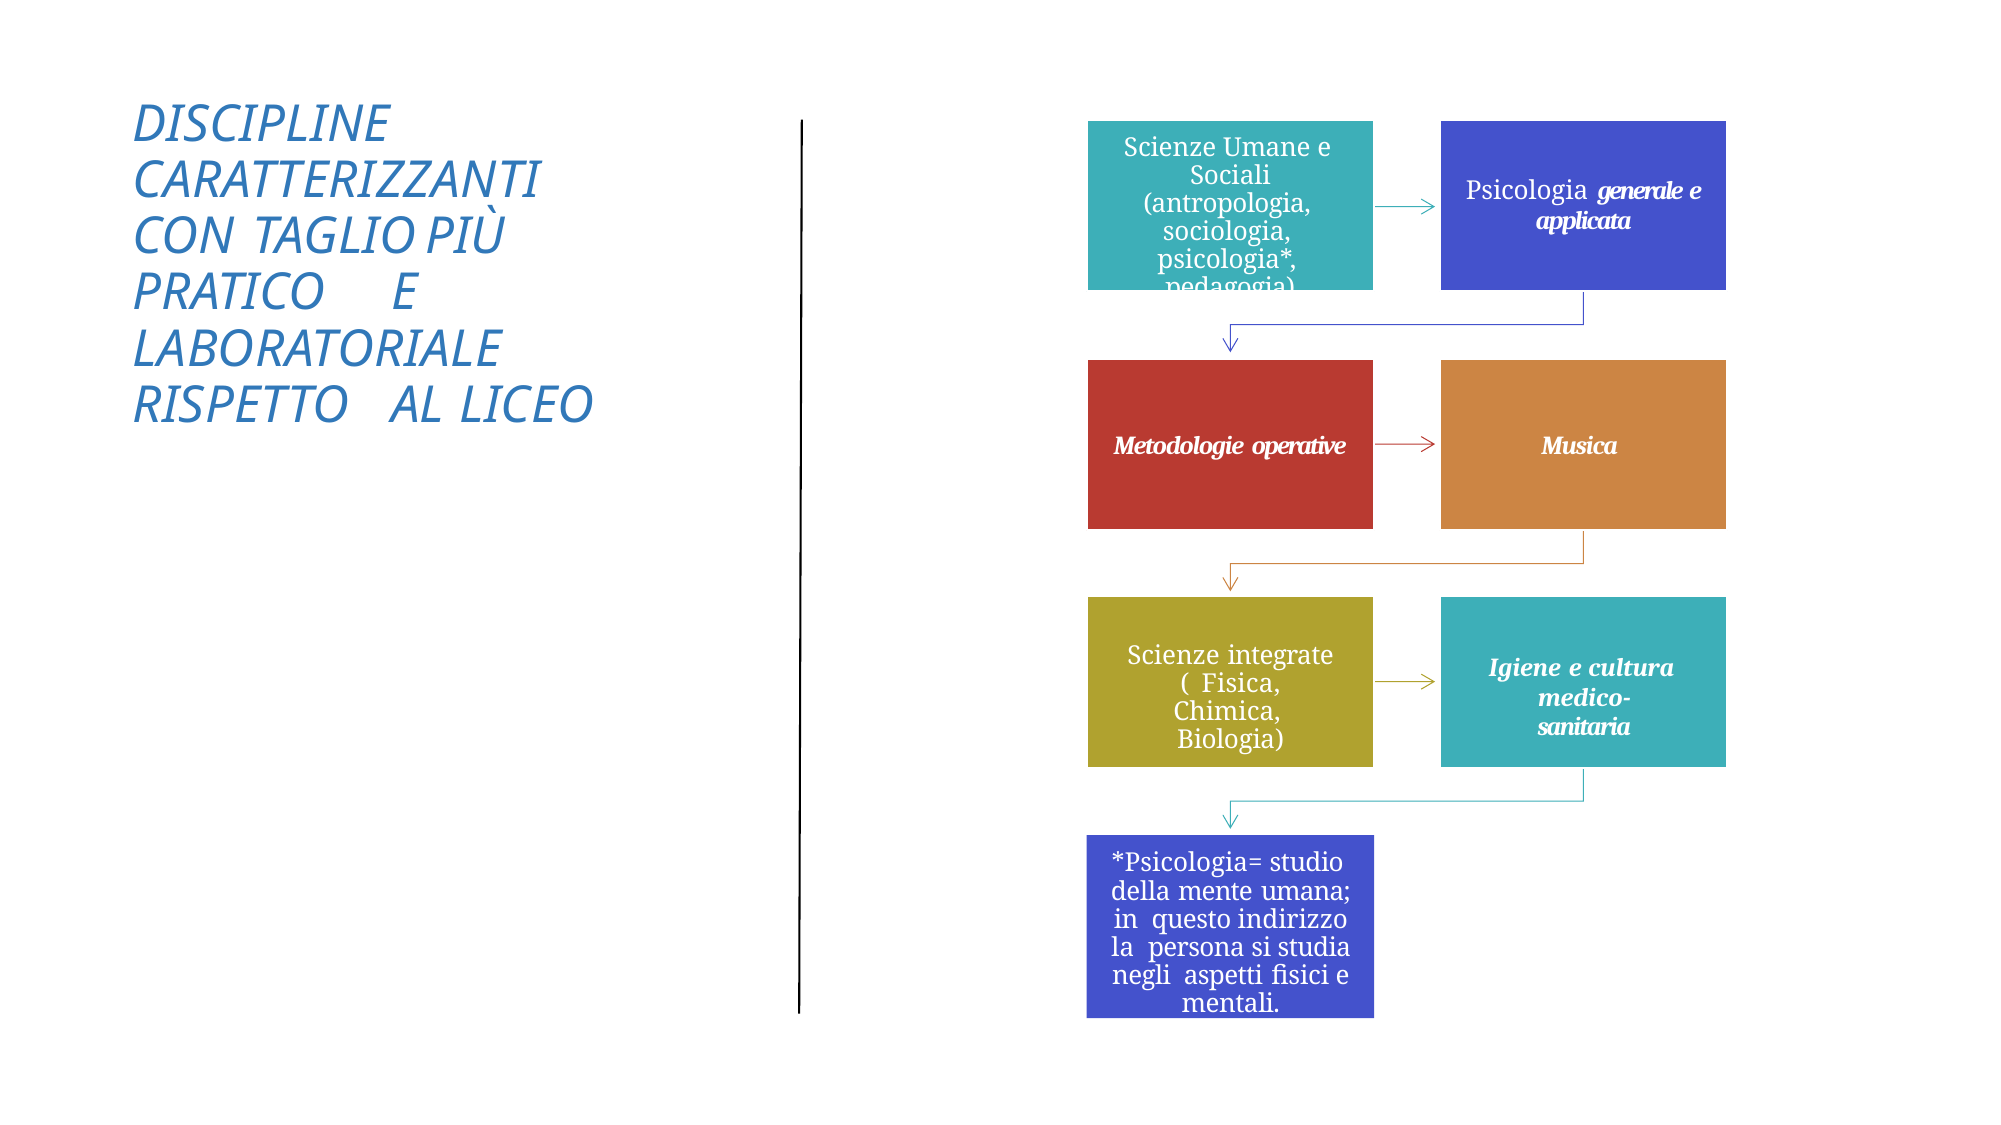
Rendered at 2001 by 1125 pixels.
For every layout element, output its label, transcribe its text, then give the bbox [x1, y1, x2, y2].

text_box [1085, 357, 1220, 532]
text_box DISCIPLINE CARATTERIZZANTI CON TAGLIO PIÙ PRATICO E LABORATORIALE RISPETTO AL LICEO [130, 88, 672, 434]
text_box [1085, 594, 1221, 770]
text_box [1222, 594, 1729, 830]
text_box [1085, 118, 1220, 293]
text_box *Psicologia= studio della mente umana; in questo indirizzo la persona si studia negli aspetti fisici e mentali. [1086, 835, 1375, 1019]
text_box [1222, 118, 1729, 353]
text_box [1222, 357, 1729, 592]
